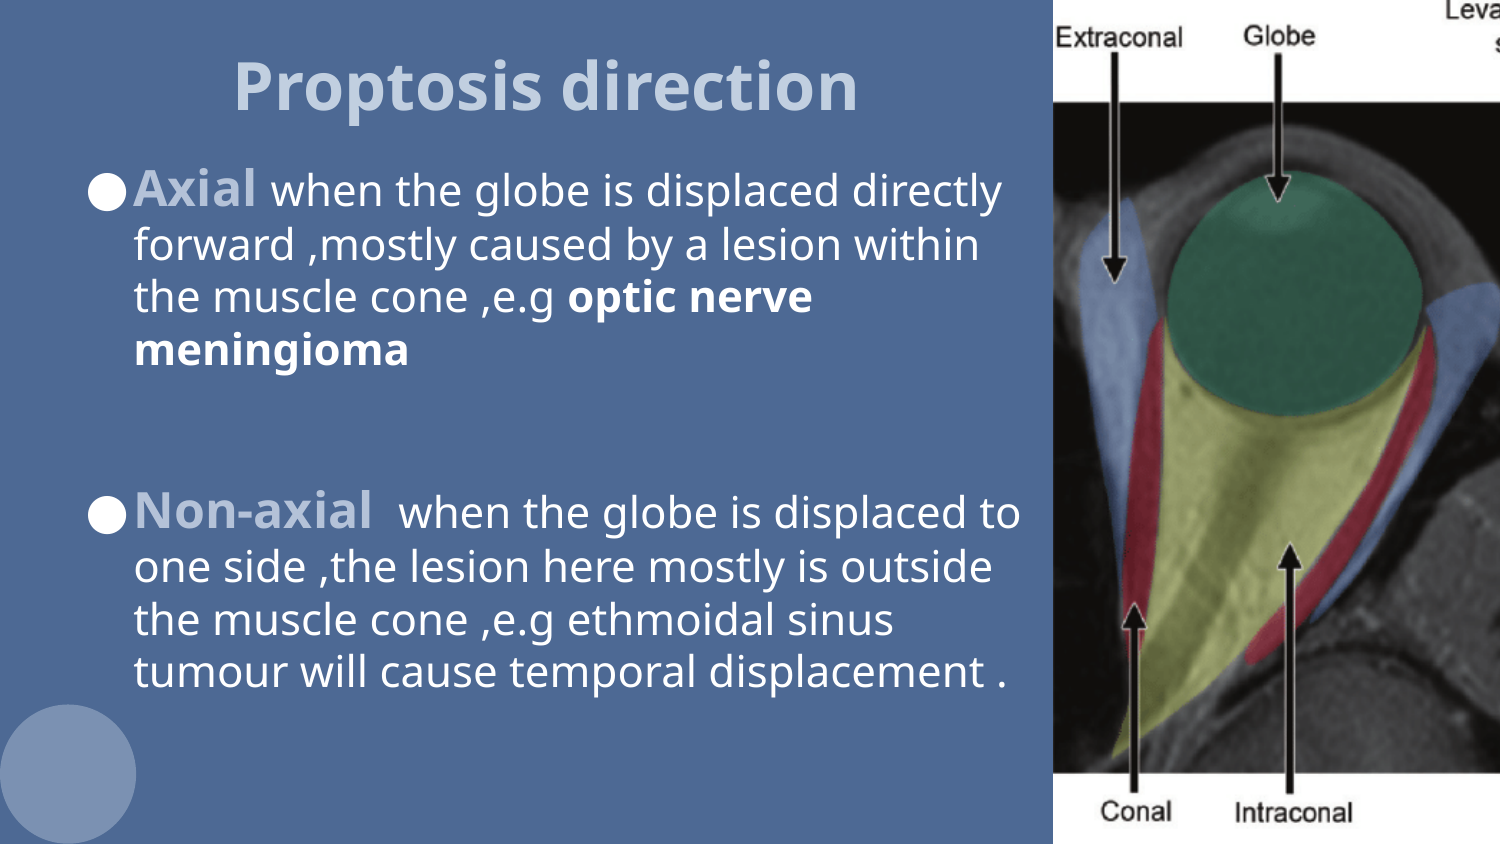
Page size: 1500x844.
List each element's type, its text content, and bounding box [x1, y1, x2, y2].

list Axial when the globe is displaced directly forward ,mostly caused by a lesion within the muscle cone ,e.g optic nerve meningioma Non-axial when the globe is displaced to one side ,the lesion here mostly is outside the muscle cone ,e.g ethmoidal sinus tumour will cause temporal displacement . [43, 88, 1047, 765]
title Proptosis direction [217, 28, 880, 89]
picture [1052, 0, 1500, 844]
